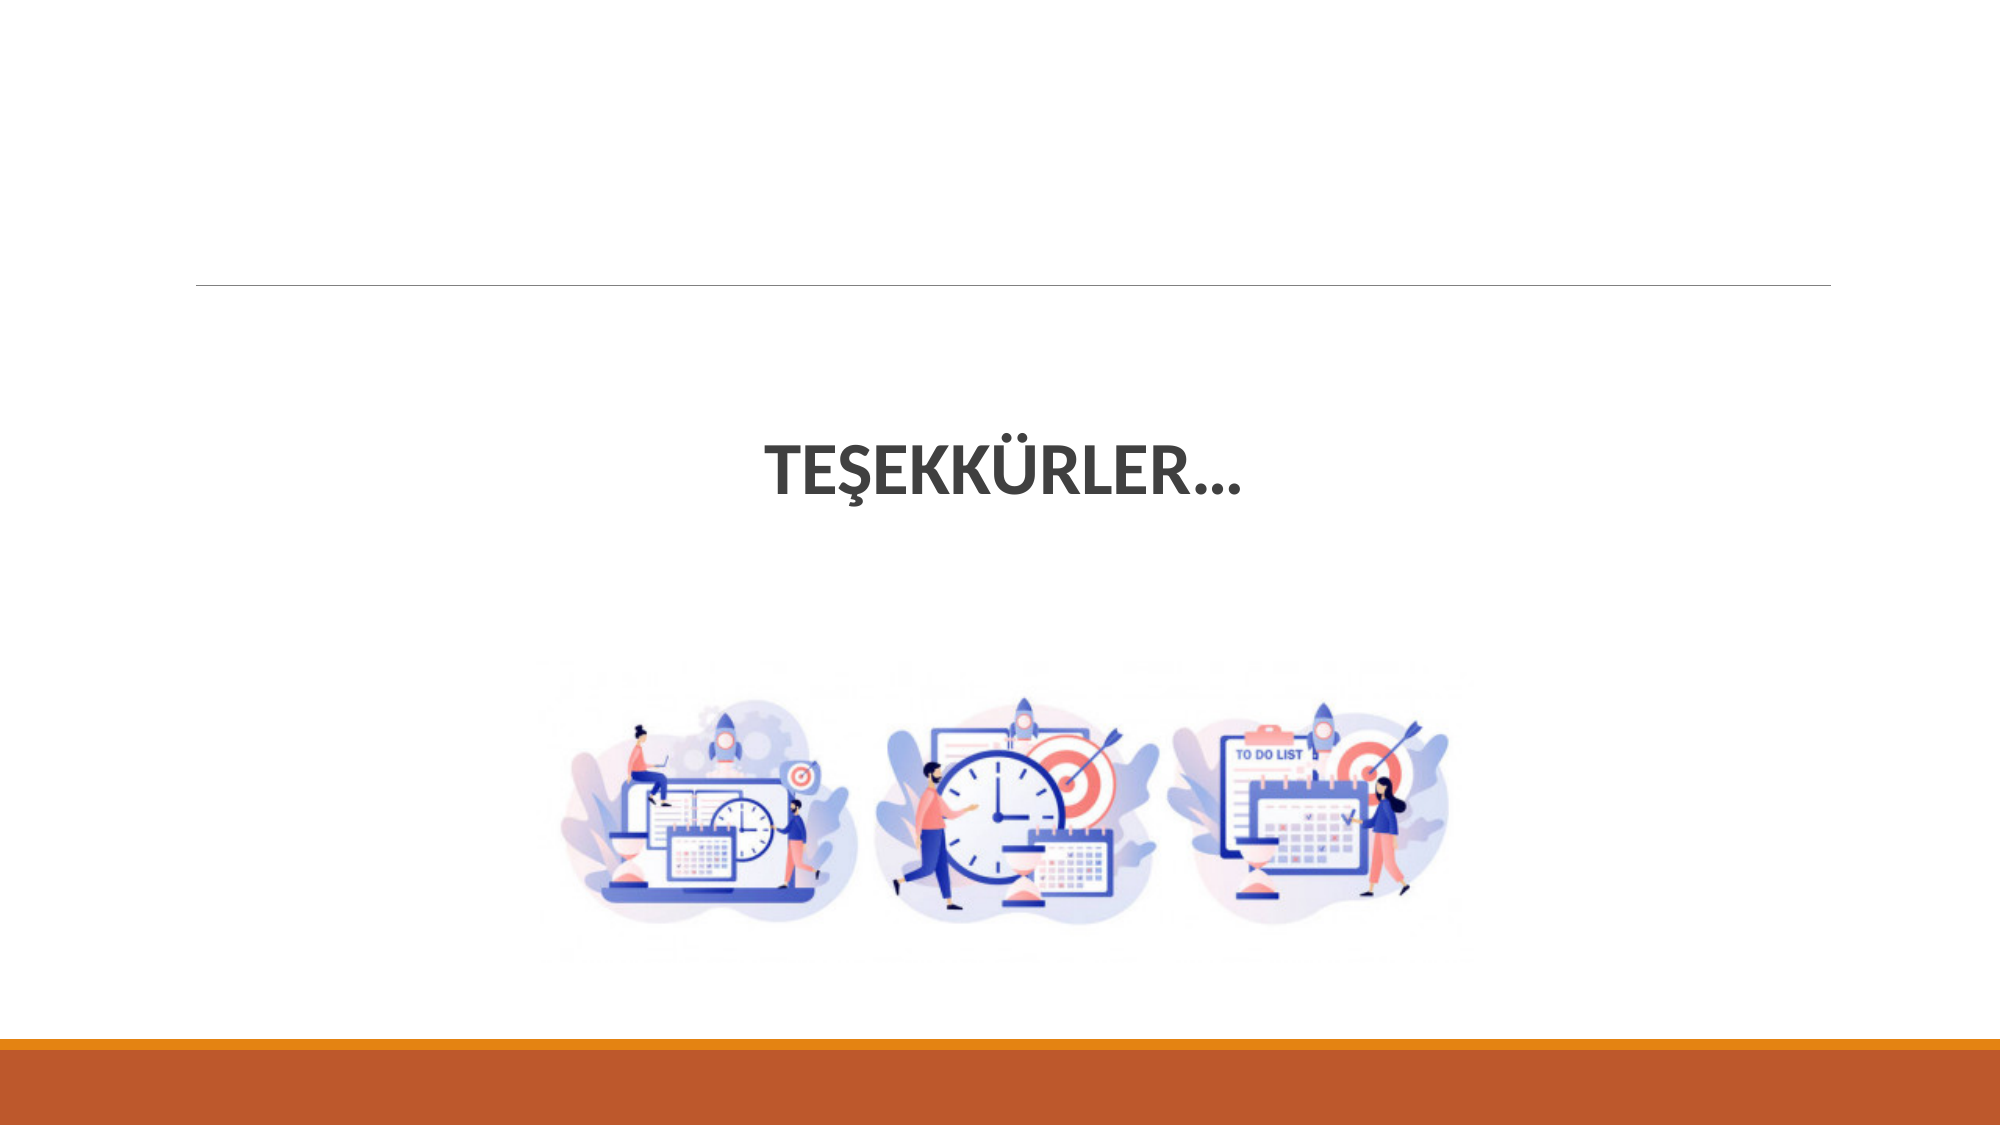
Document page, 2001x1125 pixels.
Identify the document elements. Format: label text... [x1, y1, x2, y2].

list TEŞEKKÜRLER… [180, 302, 1830, 963]
picture [535, 660, 1475, 964]
